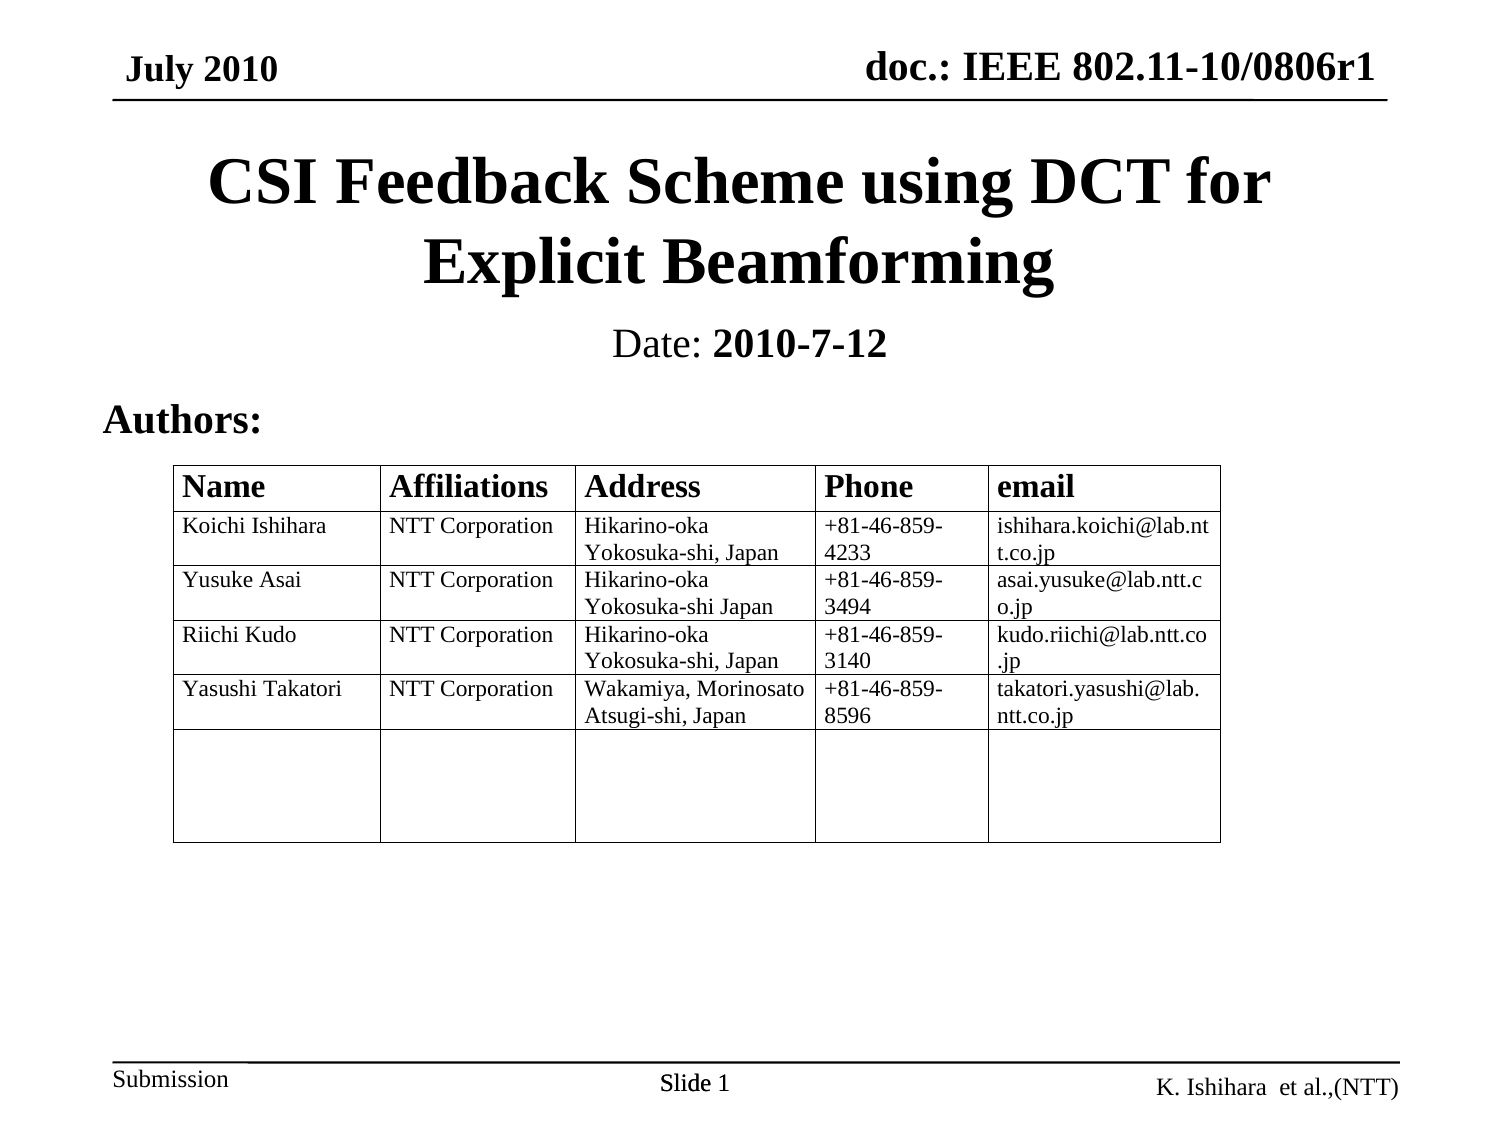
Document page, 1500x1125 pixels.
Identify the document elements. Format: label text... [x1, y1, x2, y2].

list Date: 2010-7-12 [112, 308, 1388, 372]
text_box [160, 465, 1268, 1125]
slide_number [125, 43, 482, 89]
footer K. Ishihara et al.,(NTT) [1272, 1070, 1400, 1100]
title CSI Feedback Scheme using DCT for Explicit Beamforming [91, 128, 1388, 305]
text_box Authors: [87, 384, 325, 447]
